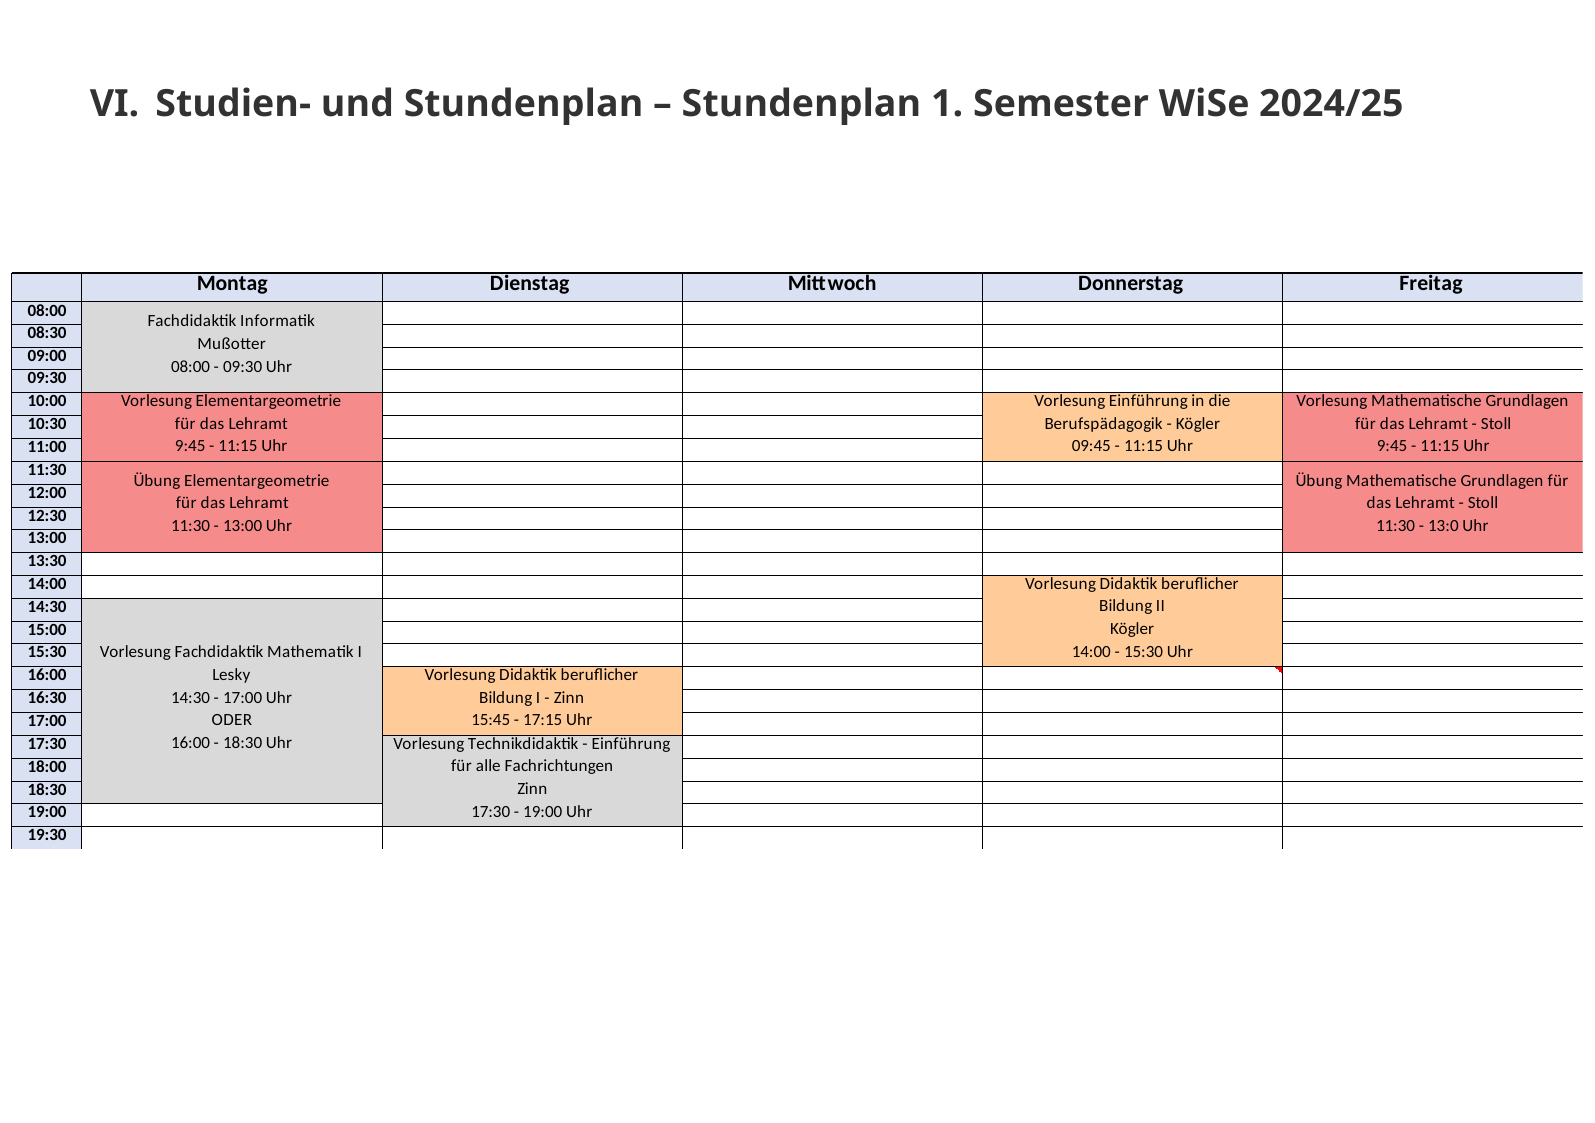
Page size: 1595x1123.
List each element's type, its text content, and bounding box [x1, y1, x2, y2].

text_box Studien- und Stundenplan – Stundenplan 1. Semester WiSe 2024/25 [89, 69, 1522, 125]
picture [11, 272, 1584, 850]
